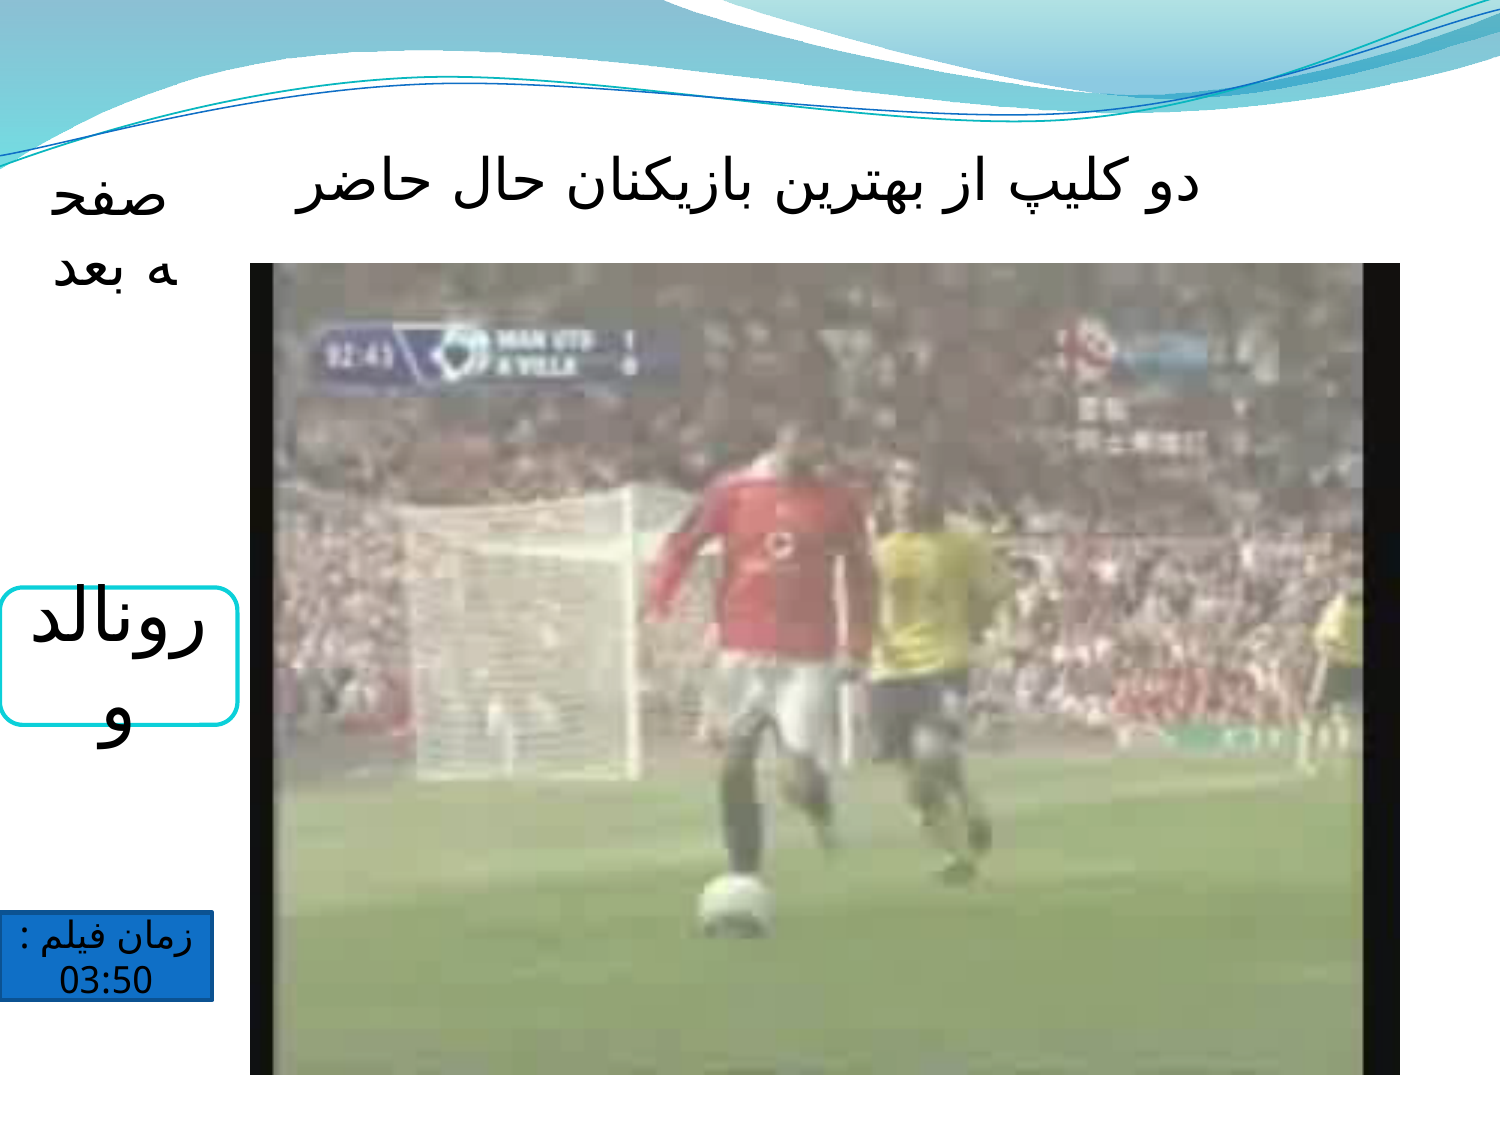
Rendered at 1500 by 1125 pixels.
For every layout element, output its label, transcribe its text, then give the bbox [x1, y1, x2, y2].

text_box زمان فيلم : 03:50 [0, 910, 214, 1002]
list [249, 262, 1401, 1076]
title دو کلیپ از بهترین بازیکنان حال حاضر [75, 24, 1425, 213]
text_box رونالدو [0, 585, 240, 727]
text_box صفحه بعد [37, 149, 193, 305]
